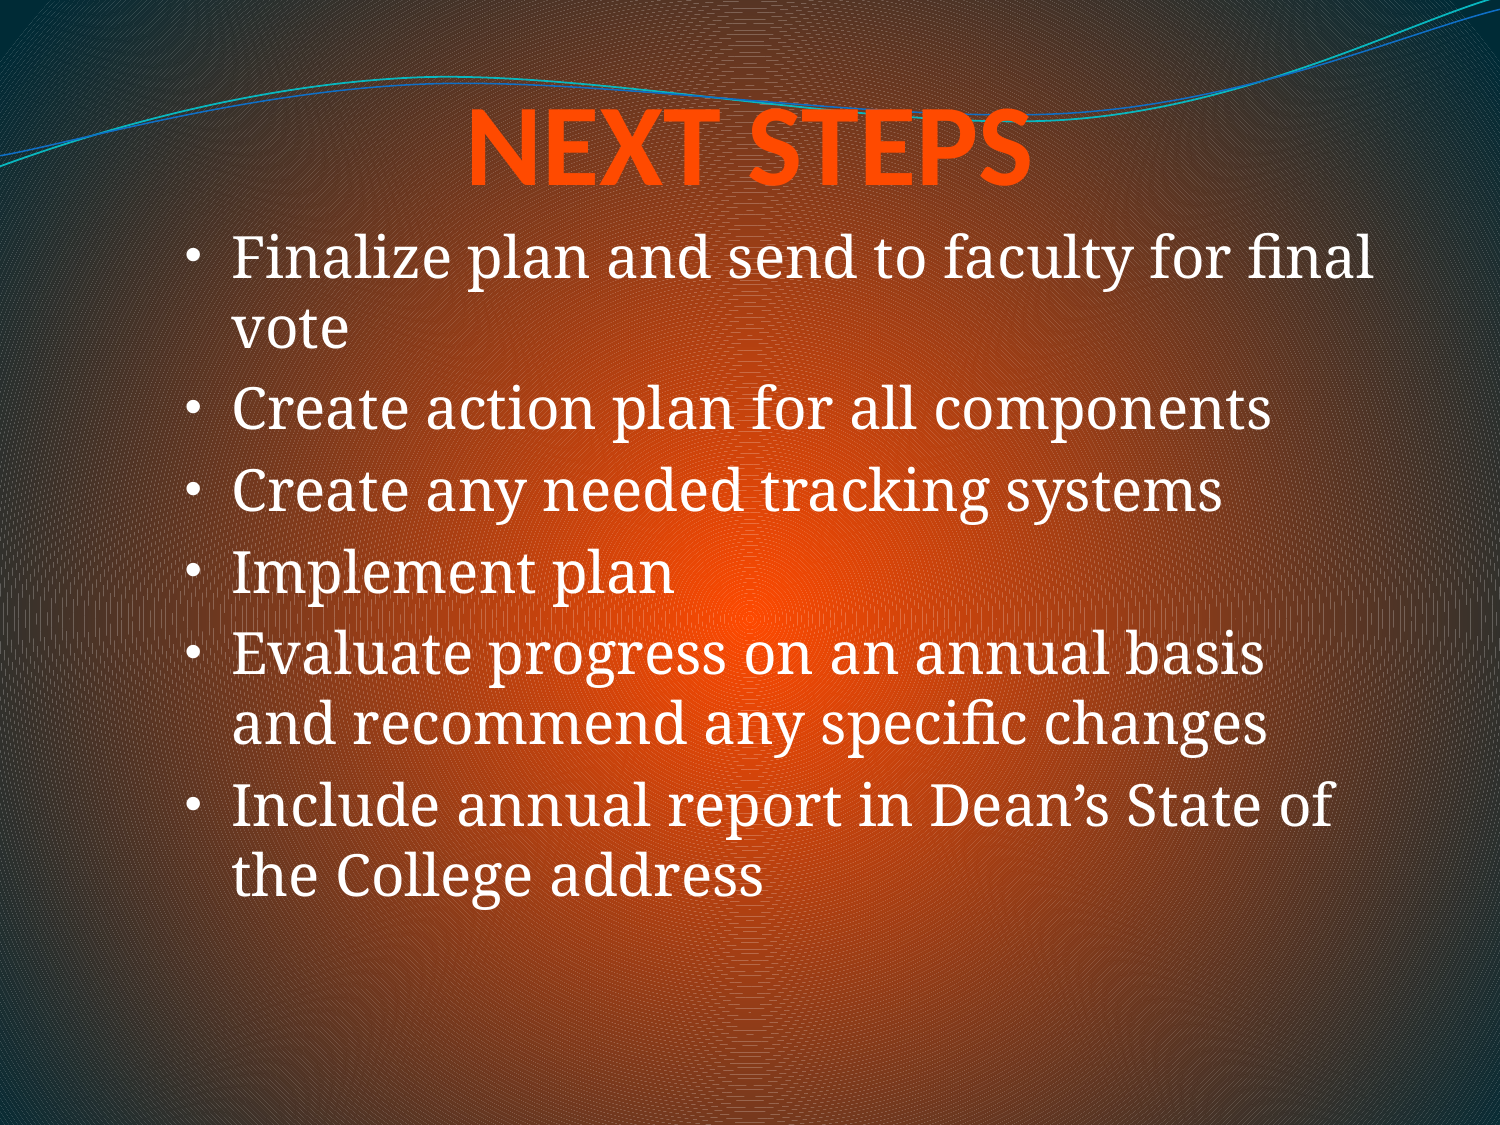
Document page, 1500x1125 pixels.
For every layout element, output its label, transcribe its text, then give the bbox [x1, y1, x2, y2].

title NEXT STEPS [112, 62, 1388, 209]
list Finalize plan and send to faculty for final vote Create action plan for all components Create any needed tracking systems Implement plan Evaluate progress on an annual basis and recommend any specific changes Include annual report in Dean’s State of the College address [112, 212, 1388, 1025]
